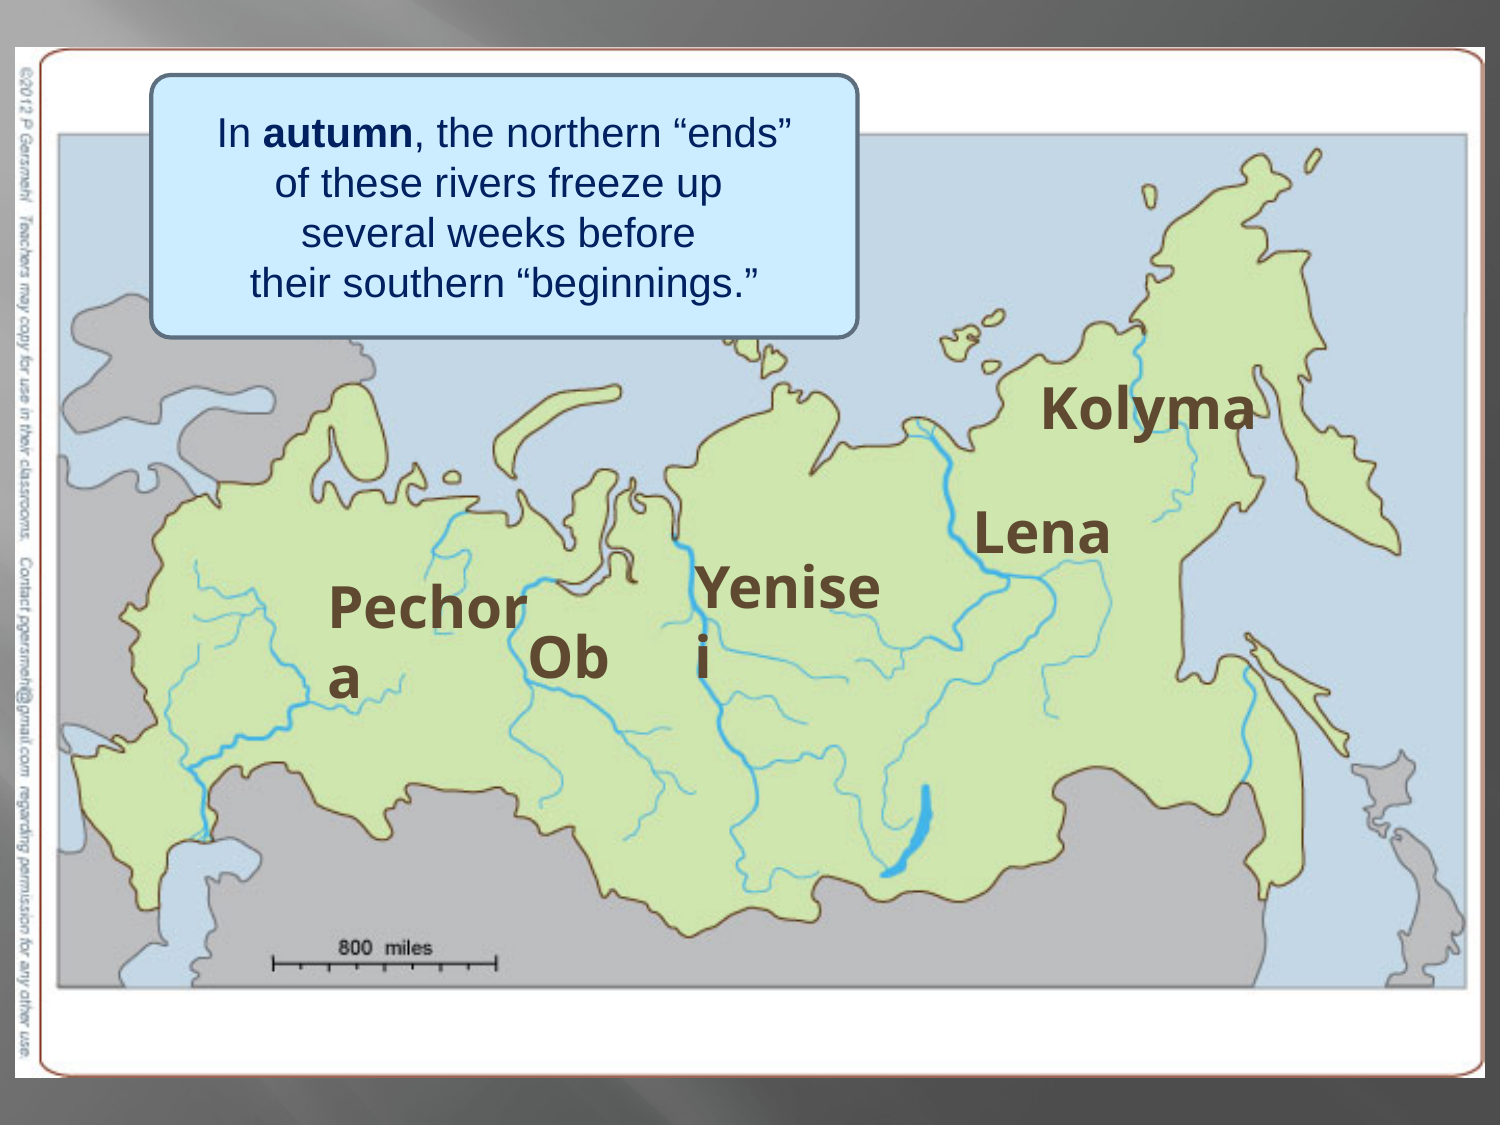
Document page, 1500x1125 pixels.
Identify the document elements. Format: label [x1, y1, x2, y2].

picture [15, 46, 1485, 1078]
